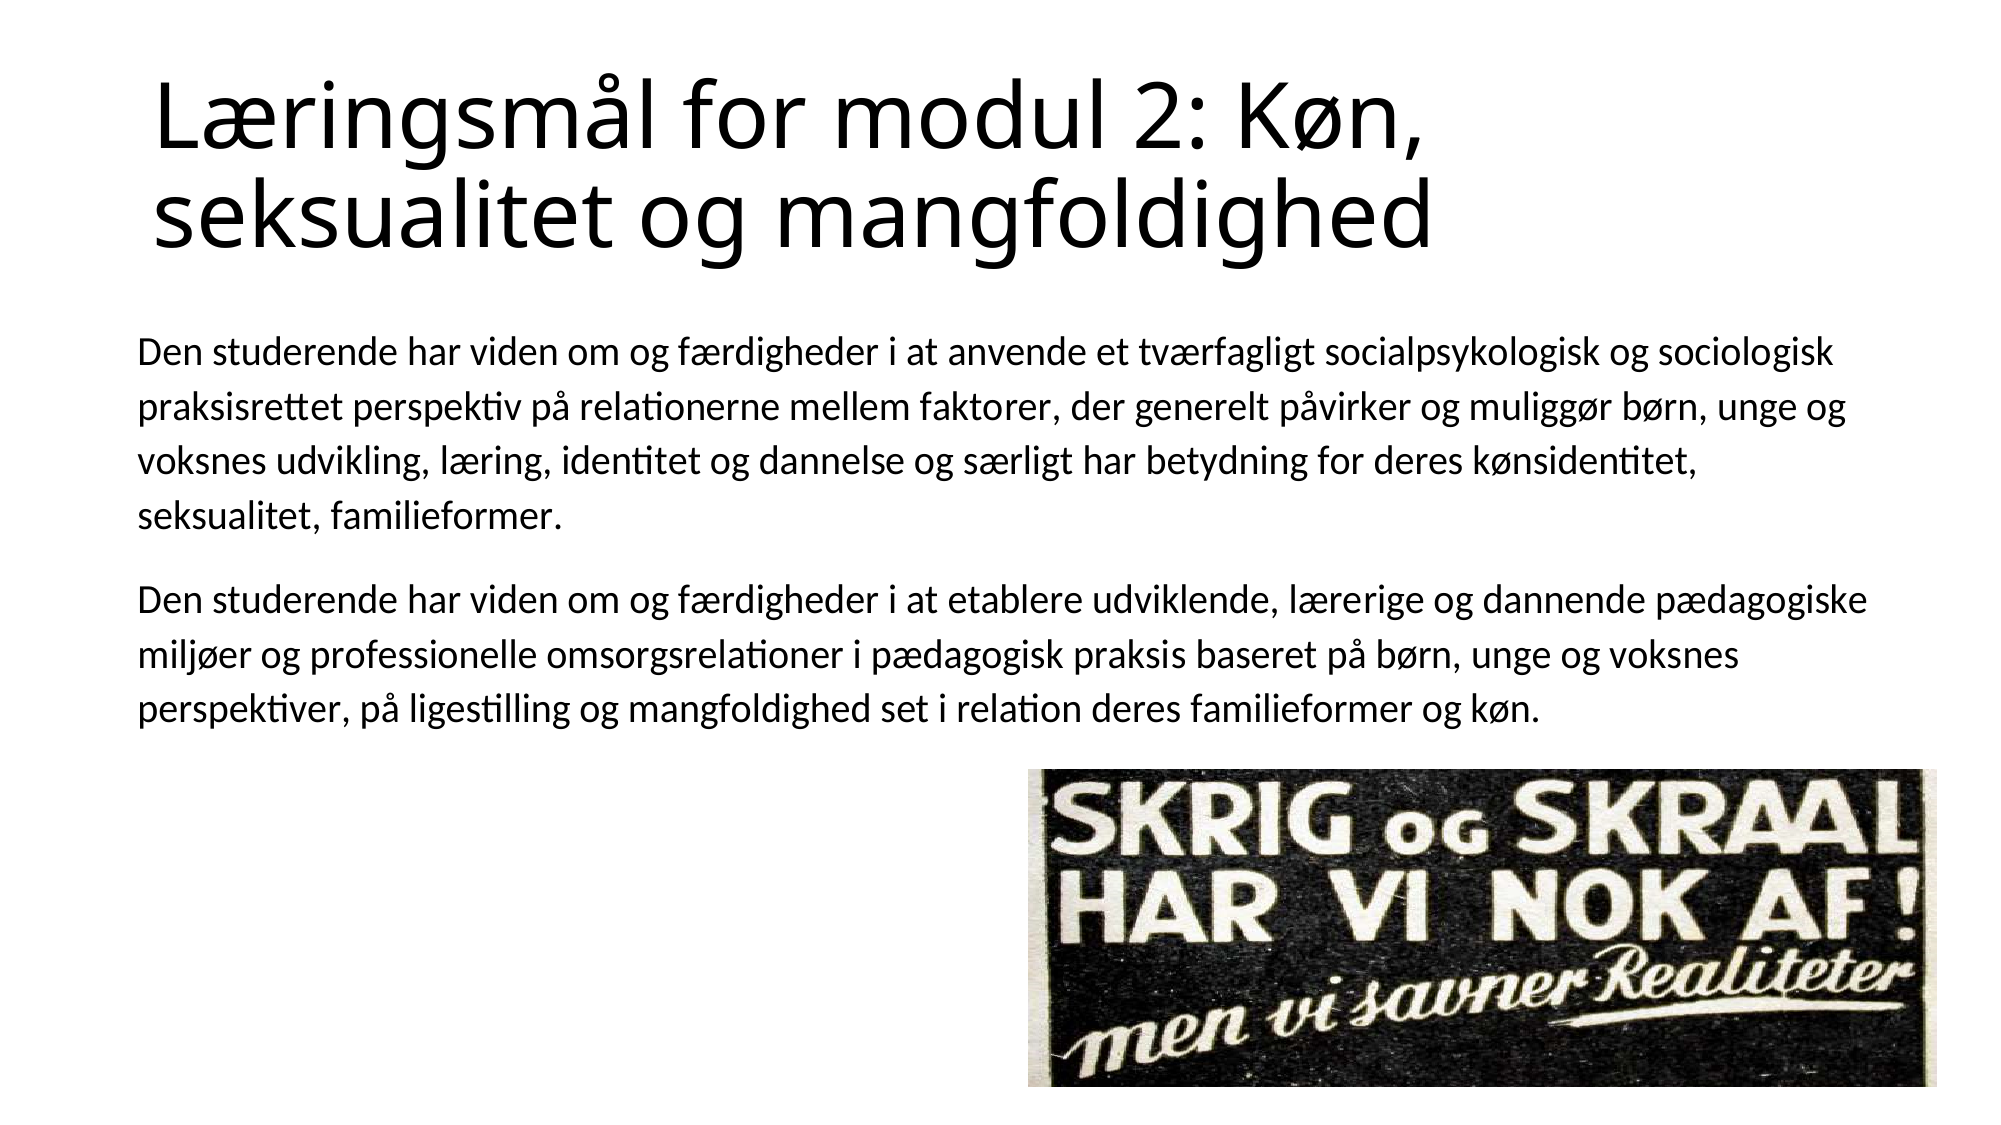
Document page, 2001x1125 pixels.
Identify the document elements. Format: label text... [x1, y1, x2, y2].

picture [137, 327, 1887, 770]
title Læringsmål for modul 2: Køn, seksualitet og mangfoldighed [137, 59, 1863, 278]
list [1028, 769, 1937, 1087]
